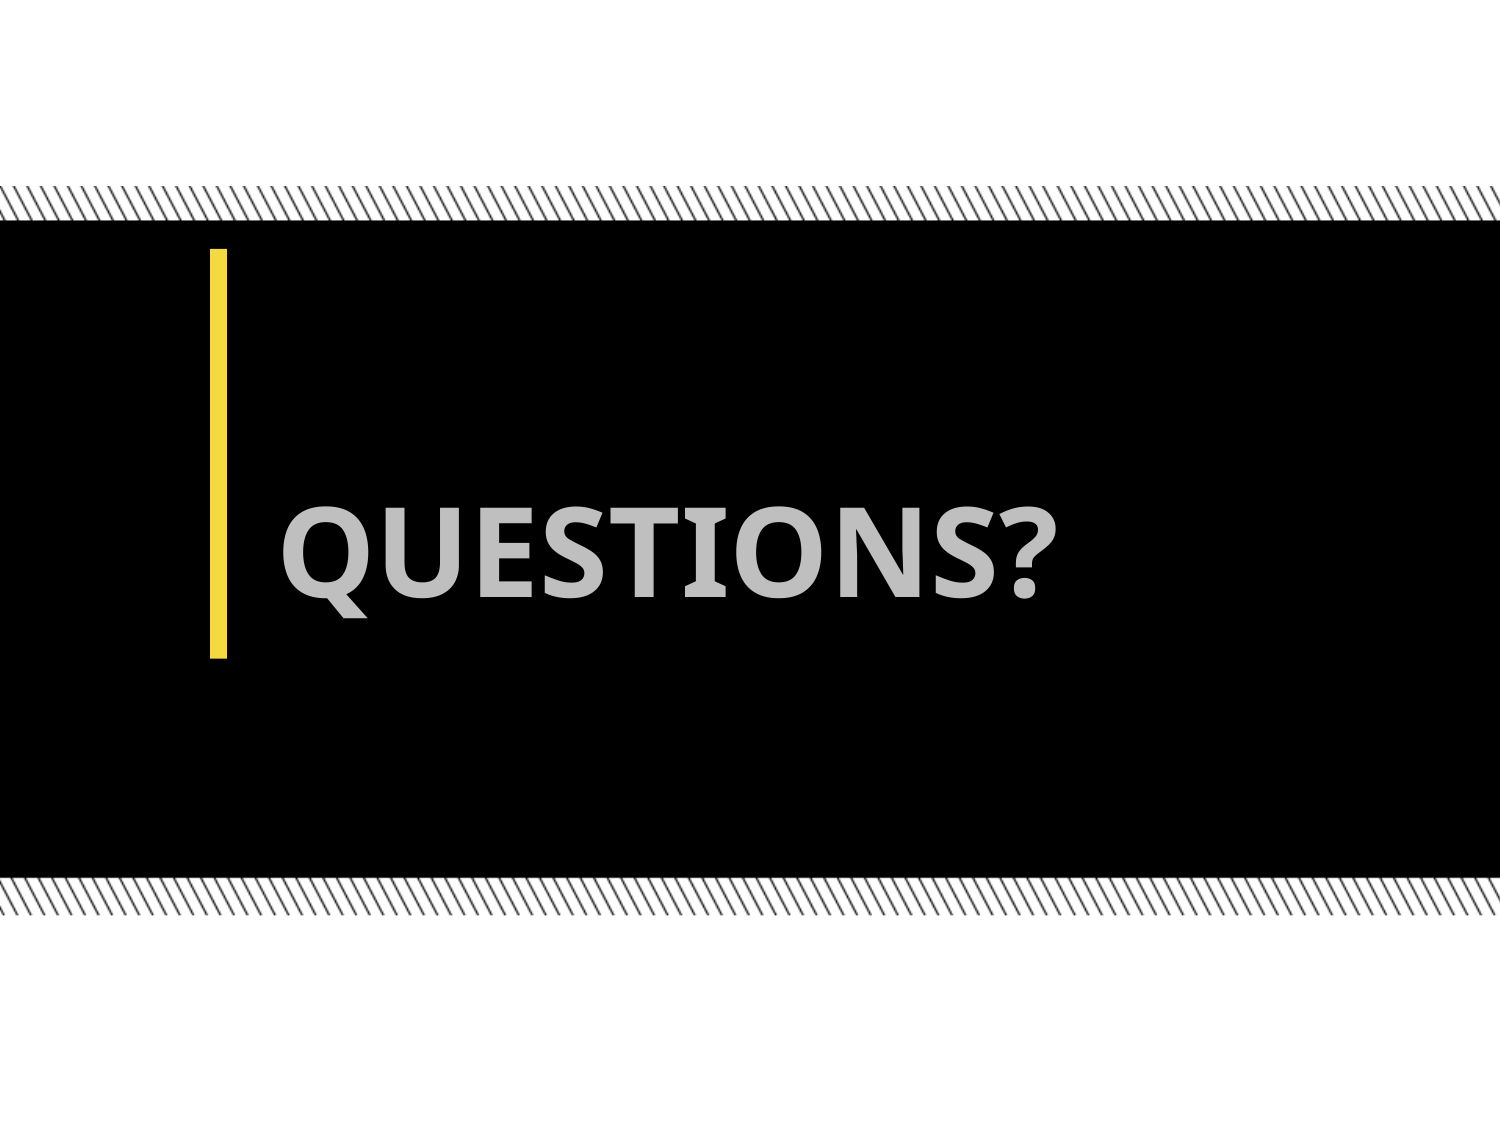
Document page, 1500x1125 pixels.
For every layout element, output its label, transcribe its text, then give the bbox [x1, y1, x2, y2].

title Questions? [276, 453, 1311, 666]
